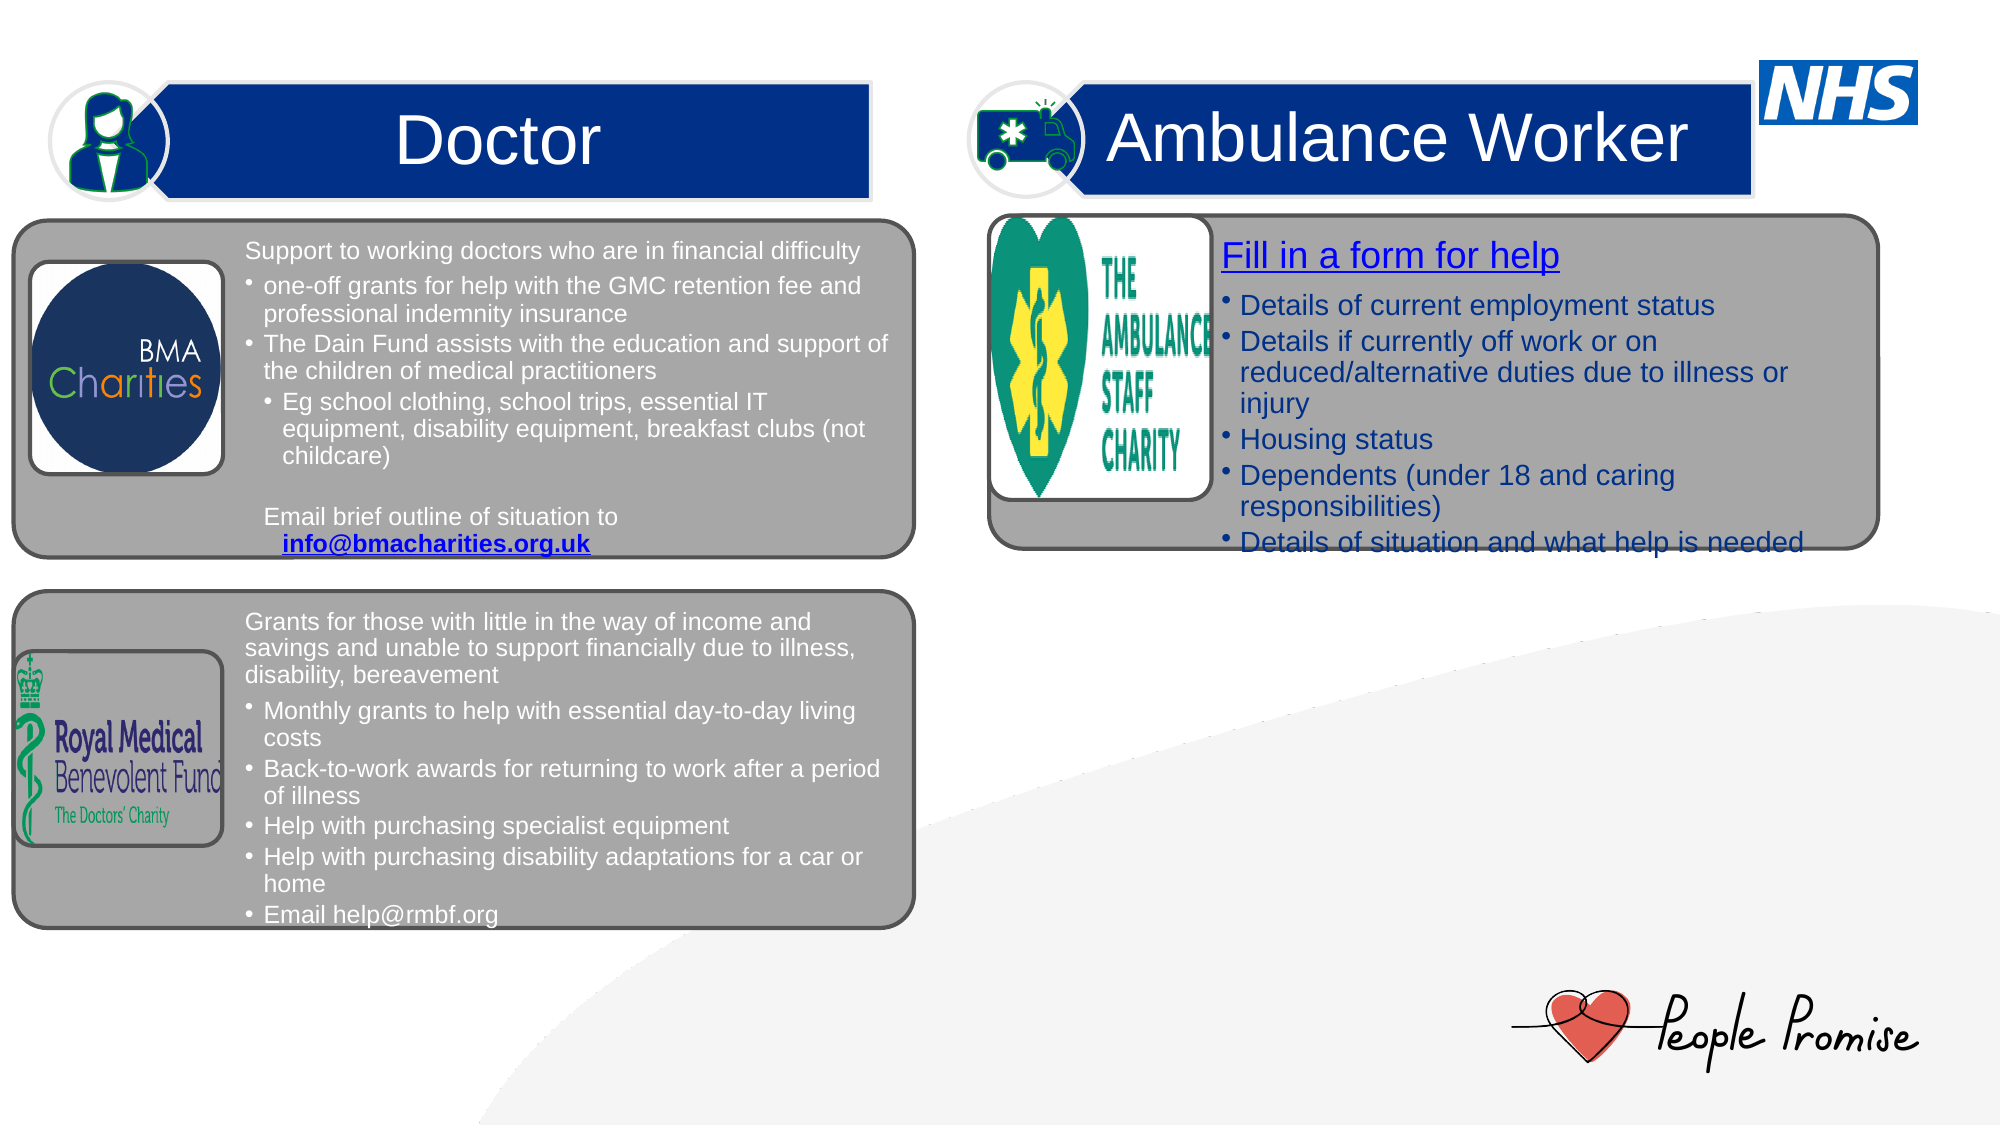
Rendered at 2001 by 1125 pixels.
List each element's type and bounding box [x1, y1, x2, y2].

text_box [813, 81, 1908, 197]
text_box [913, 140, 2000, 260]
picture [1759, 60, 1918, 125]
text_box [13, 220, 915, 929]
text_box [0, 81, 913, 201]
text_box [988, 215, 1879, 549]
picture [443, 605, 2000, 1125]
